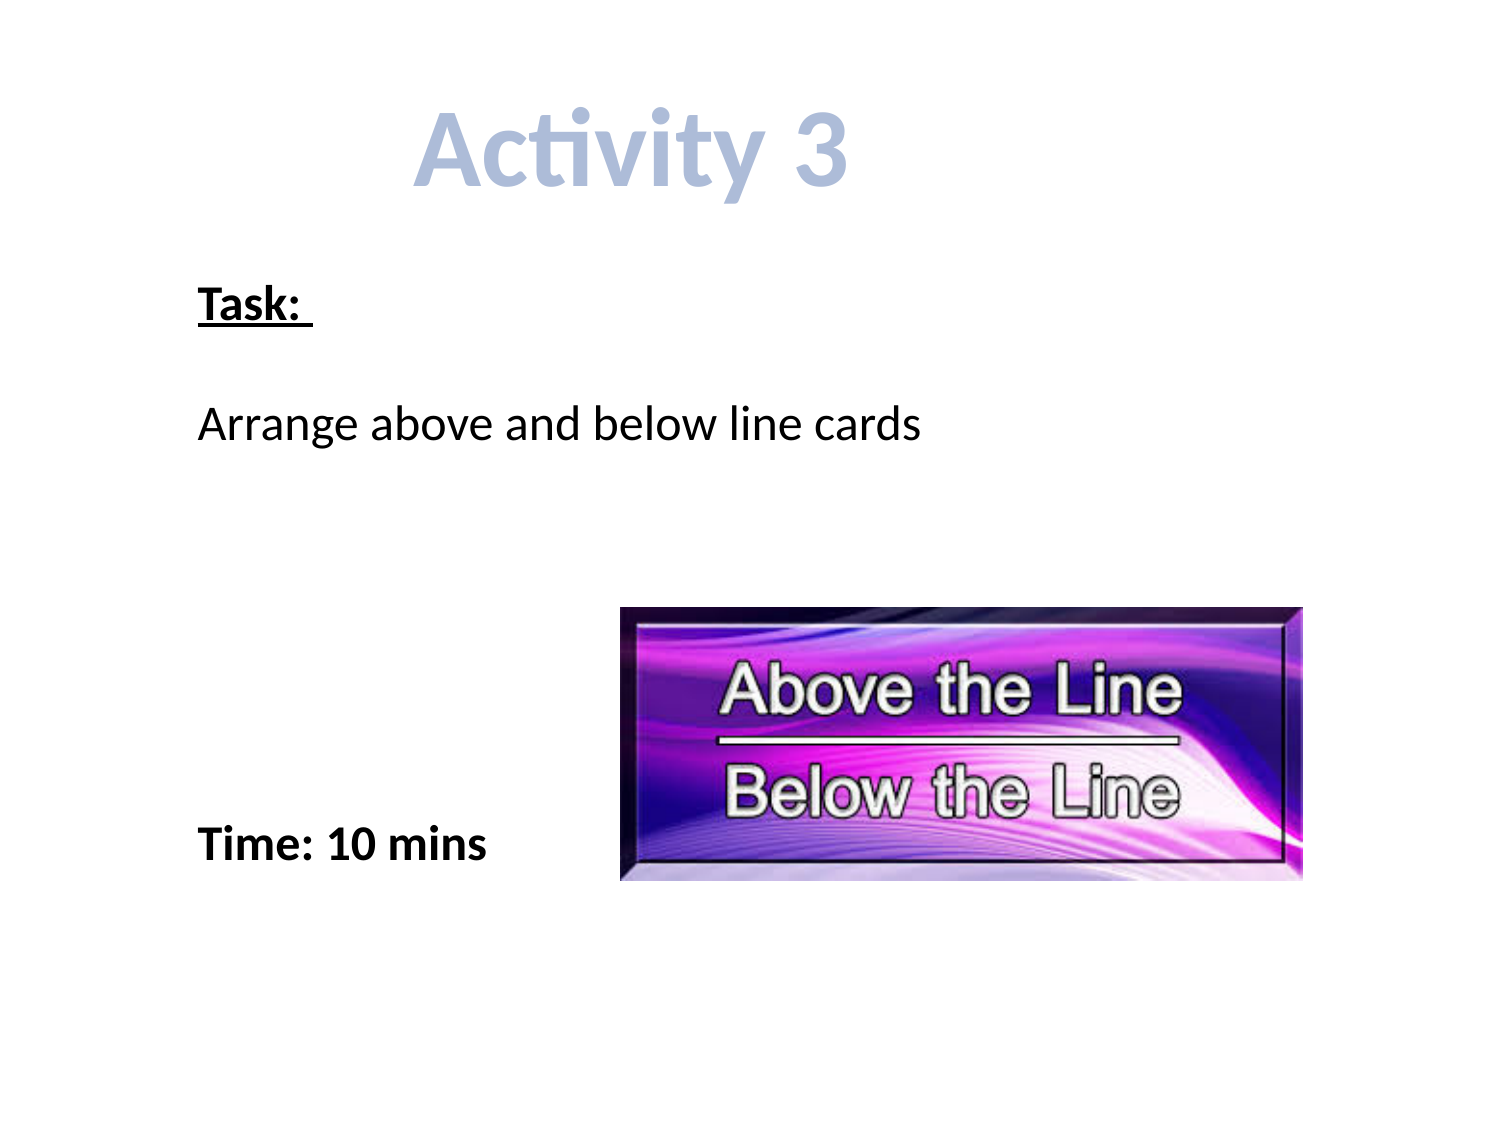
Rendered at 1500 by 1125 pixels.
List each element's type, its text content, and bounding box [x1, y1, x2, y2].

text_box Task: Arrange above and below line cards Time: 10 mins [182, 262, 1187, 878]
text_box Activity 3 [398, 66, 891, 217]
picture [619, 607, 1304, 881]
